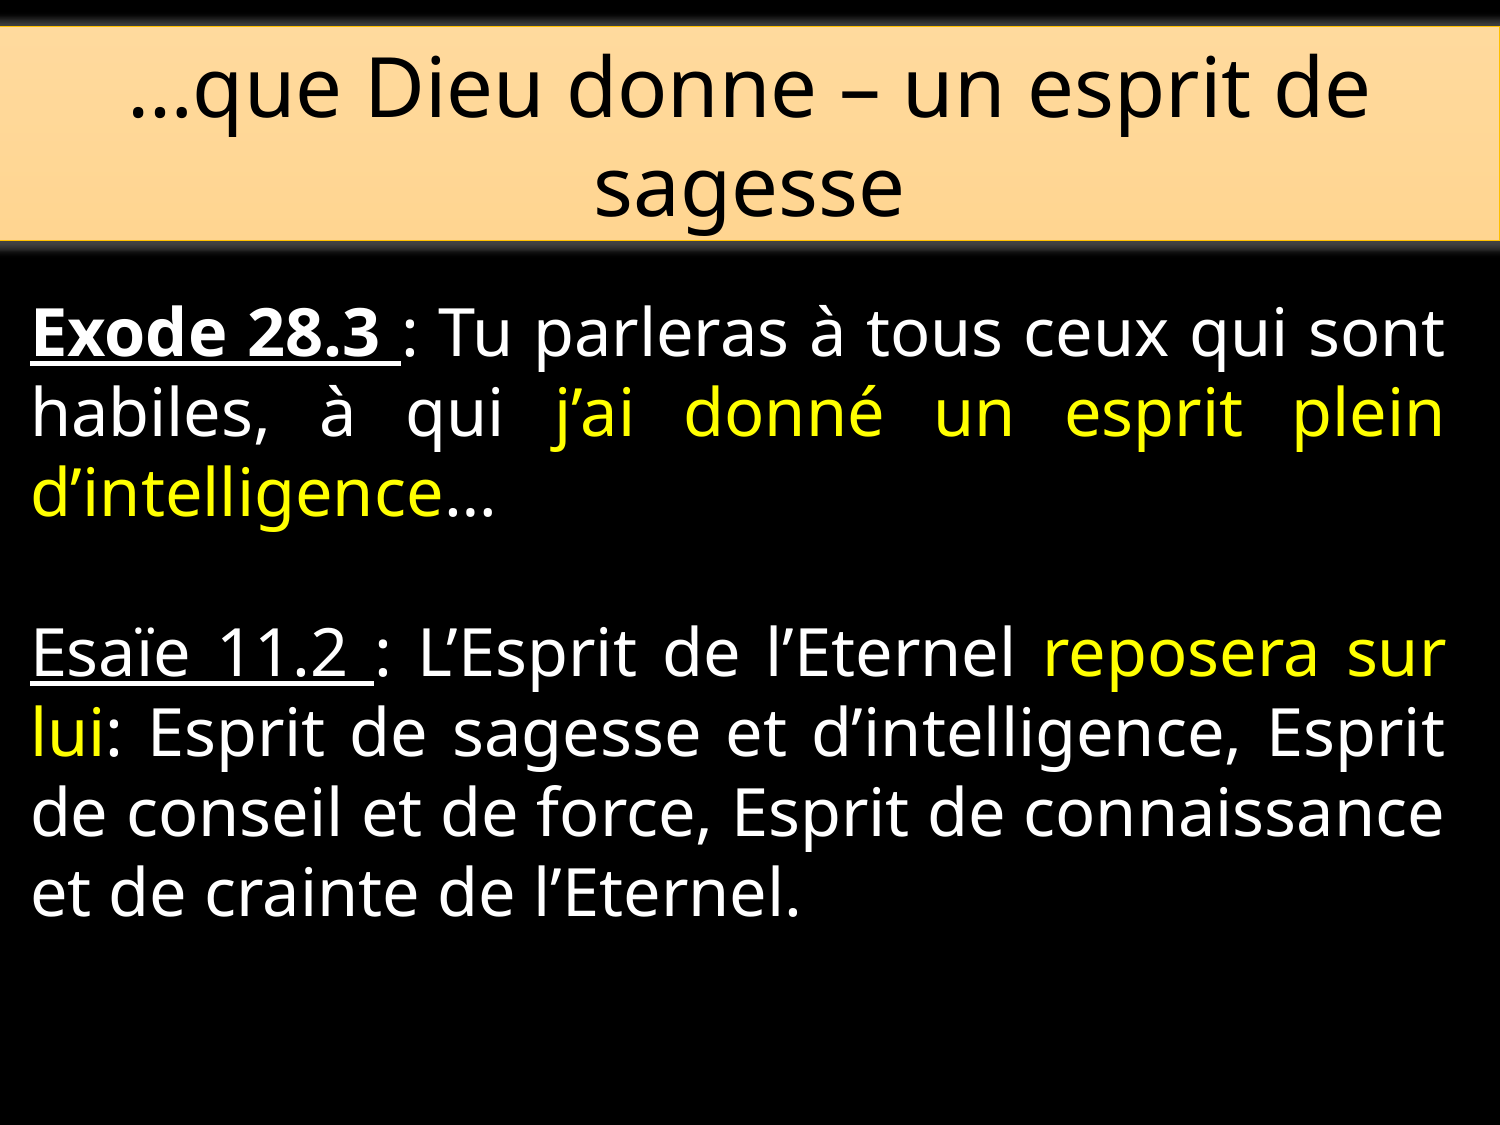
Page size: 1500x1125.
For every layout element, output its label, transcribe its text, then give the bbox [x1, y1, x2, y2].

text_box Exode 28.3 : Tu parleras à tous ceux qui sont habiles, à qui j’ai donné un esprit plein d’intelligence… Esaïe 11.2 : L’Esprit de l’Eternel reposera sur lui: Esprit de sagesse et d’intelligence, Esprit de conseil et de force, Esprit de connaissance et de crainte de l’Eternel. [15, 282, 1462, 937]
text_box …que Dieu donne – un esprit de sagesse [0, 26, 1500, 241]
